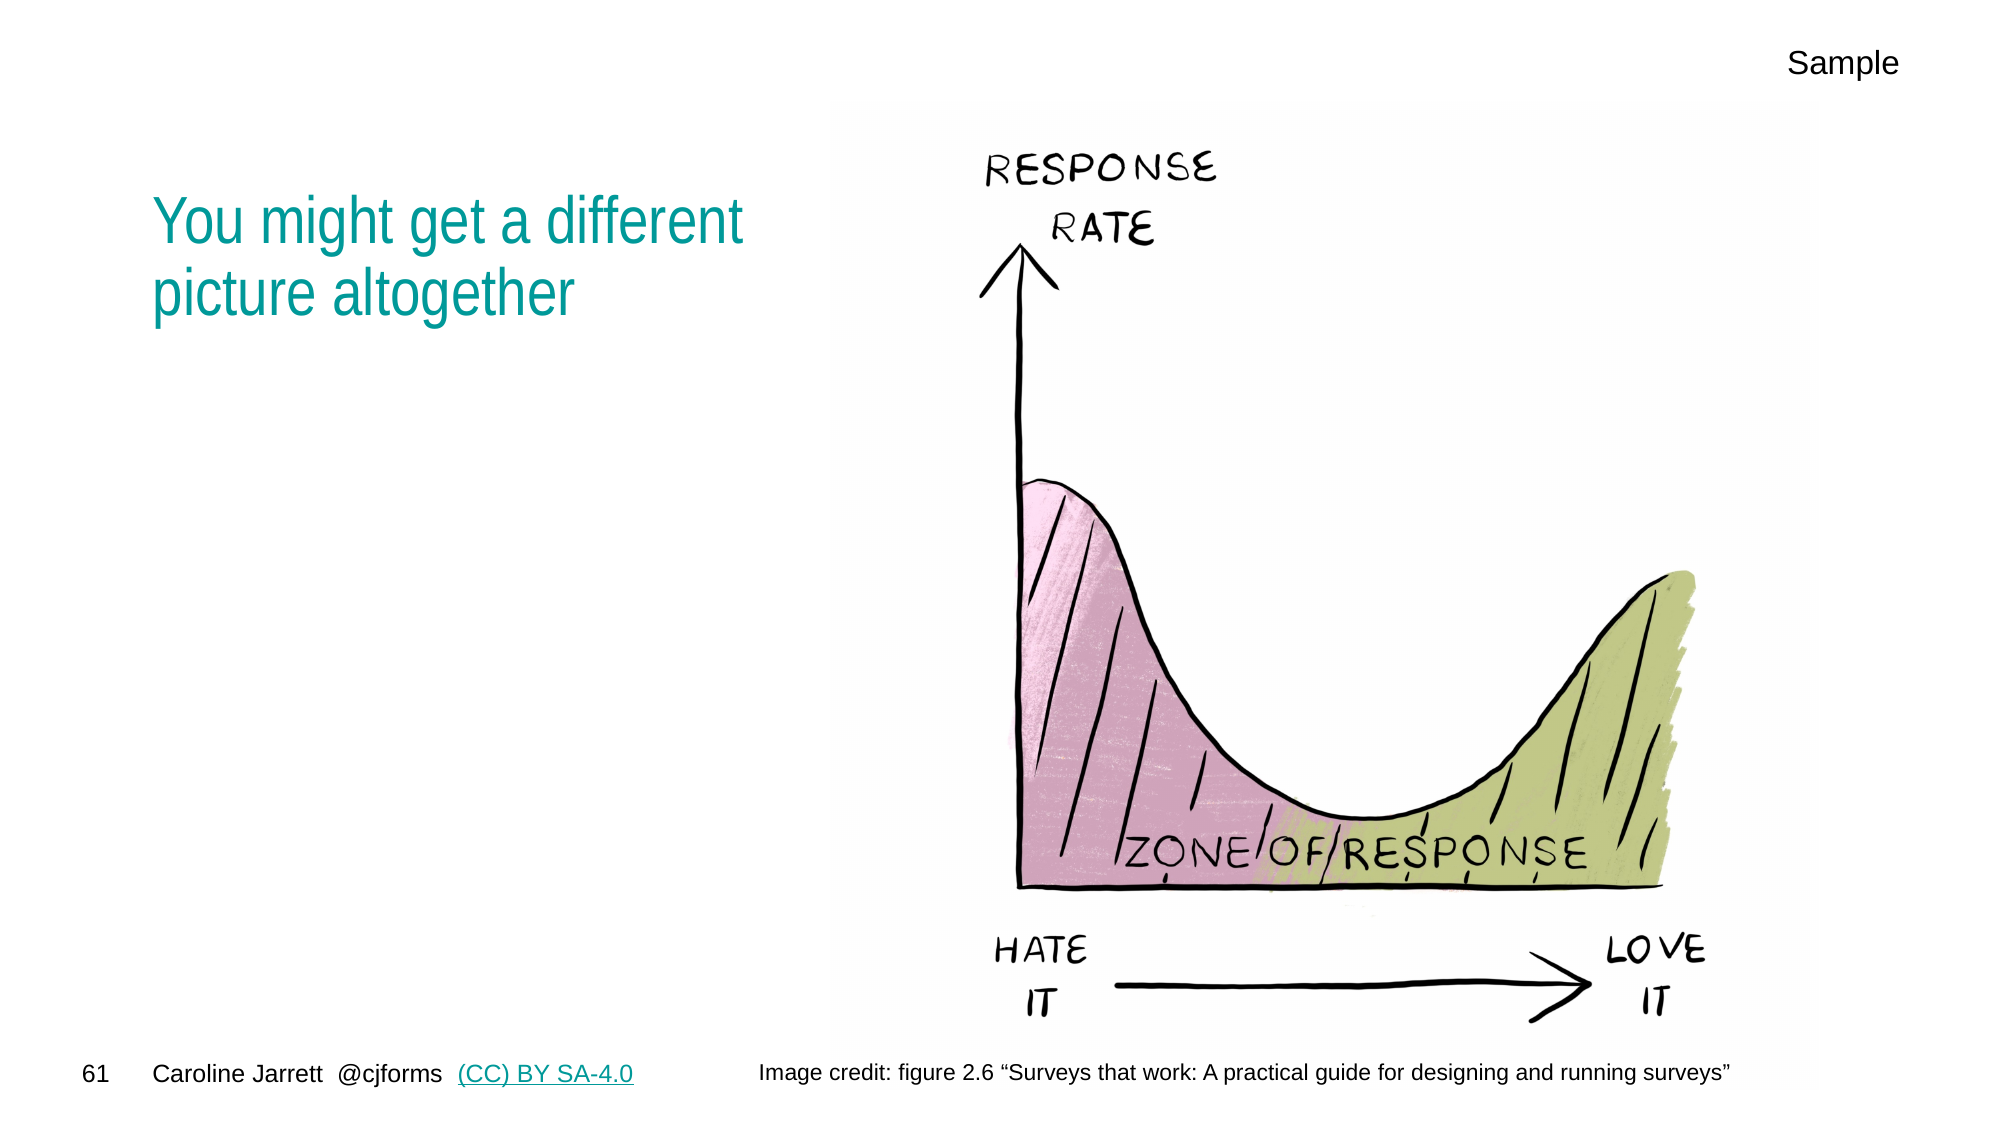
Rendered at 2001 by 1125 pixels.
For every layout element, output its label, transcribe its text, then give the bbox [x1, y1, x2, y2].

text_box Image credit: figure 2.6 “Surveys that work: A practical guide for designing and running surveys” [744, 1050, 1746, 1093]
picture [829, 101, 1819, 1090]
title You might get a different picture altogether [137, 75, 783, 338]
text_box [1719, 21, 1968, 98]
